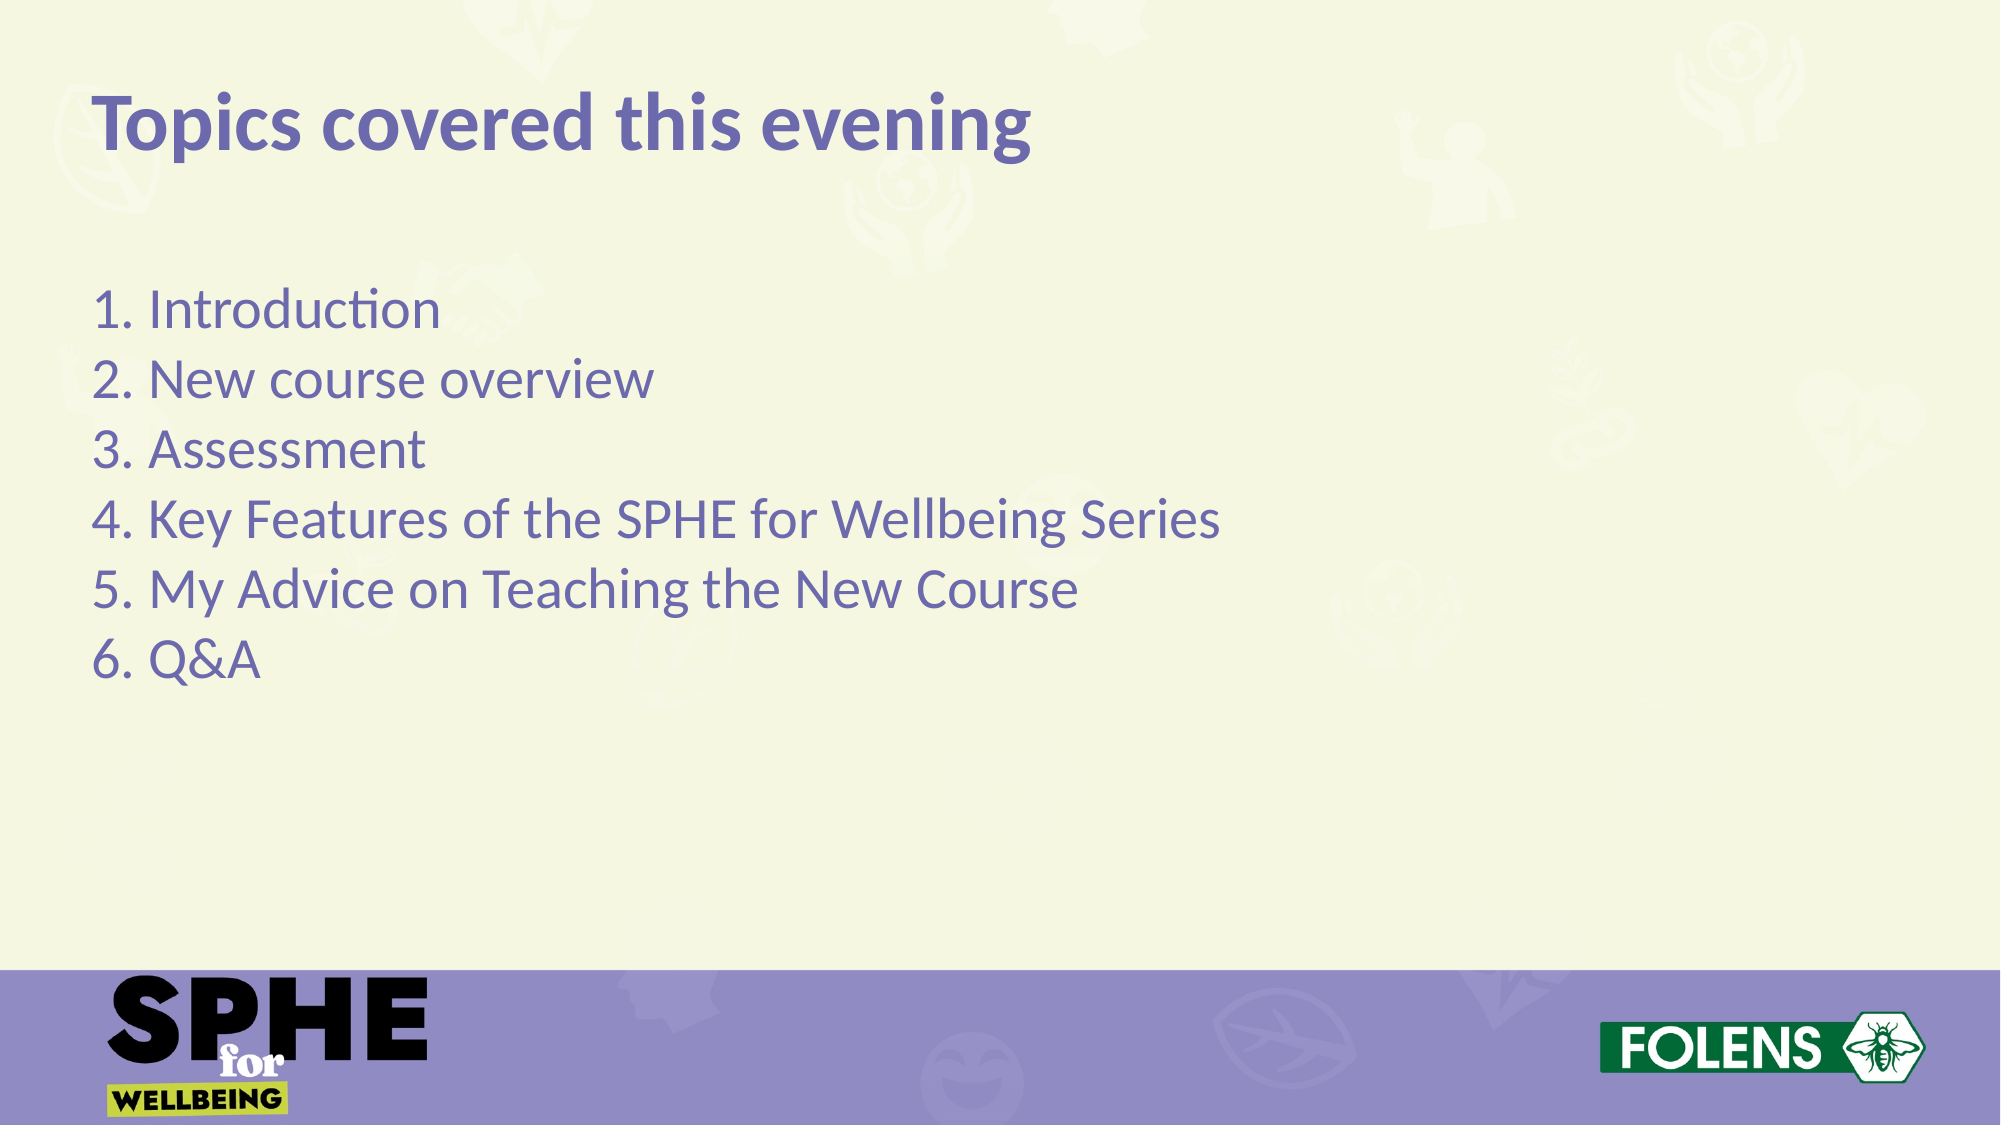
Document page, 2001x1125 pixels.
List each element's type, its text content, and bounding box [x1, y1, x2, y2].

text_box 1. Introduction 2. New course overview 3. Assessment 4. Key Features of the SPHE for Wellbeing Series 5. My Advice on Teaching the New Course 6. Q&A [75, 192, 1832, 889]
picture [0, 0, 2001, 1125]
text_box Topics covered this evening [75, 59, 1801, 162]
